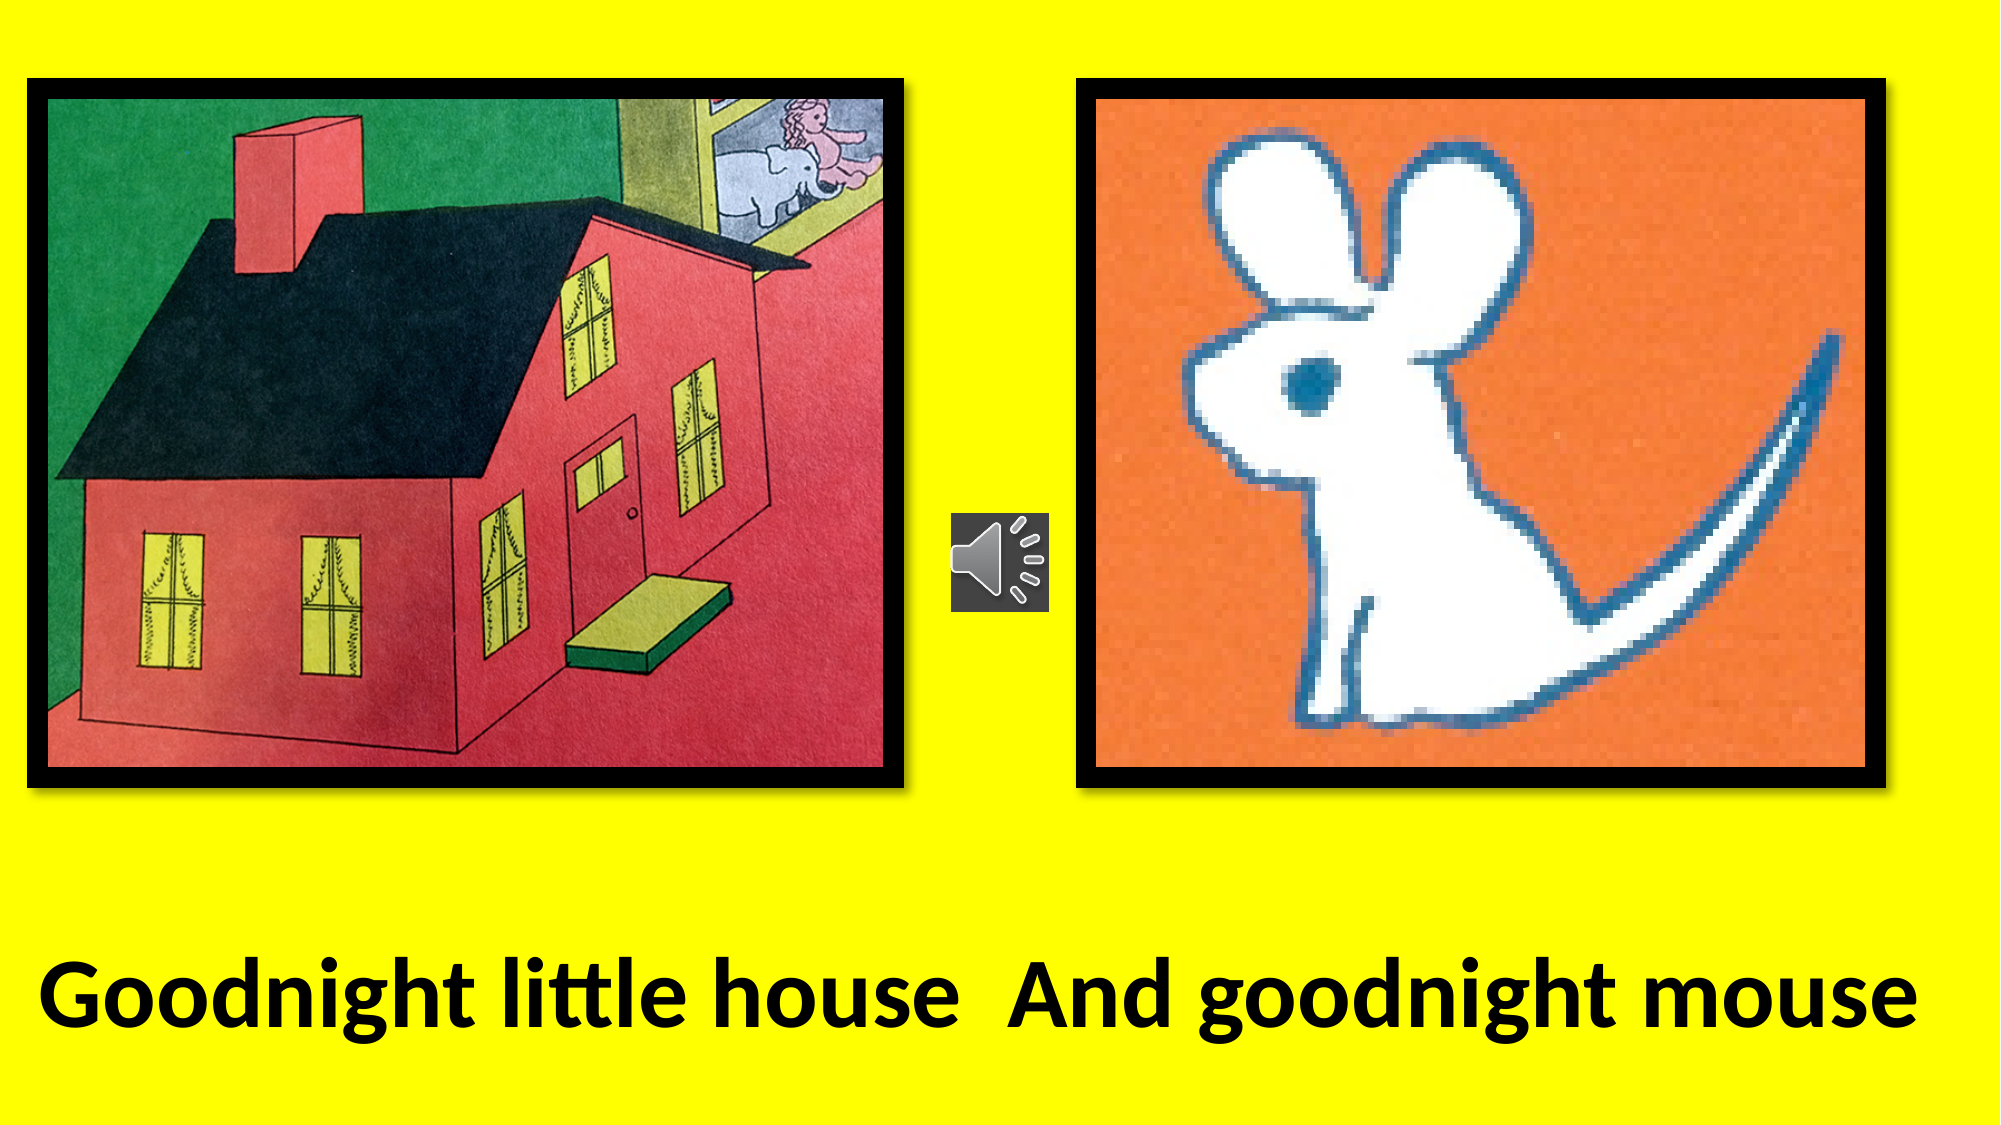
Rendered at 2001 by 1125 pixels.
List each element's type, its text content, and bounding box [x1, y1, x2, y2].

picture [1096, 98, 1866, 768]
text_box Goodnight little house And goodnight mouse [0, 920, 1961, 1056]
picture [949, 512, 1050, 613]
picture [47, 98, 883, 768]
